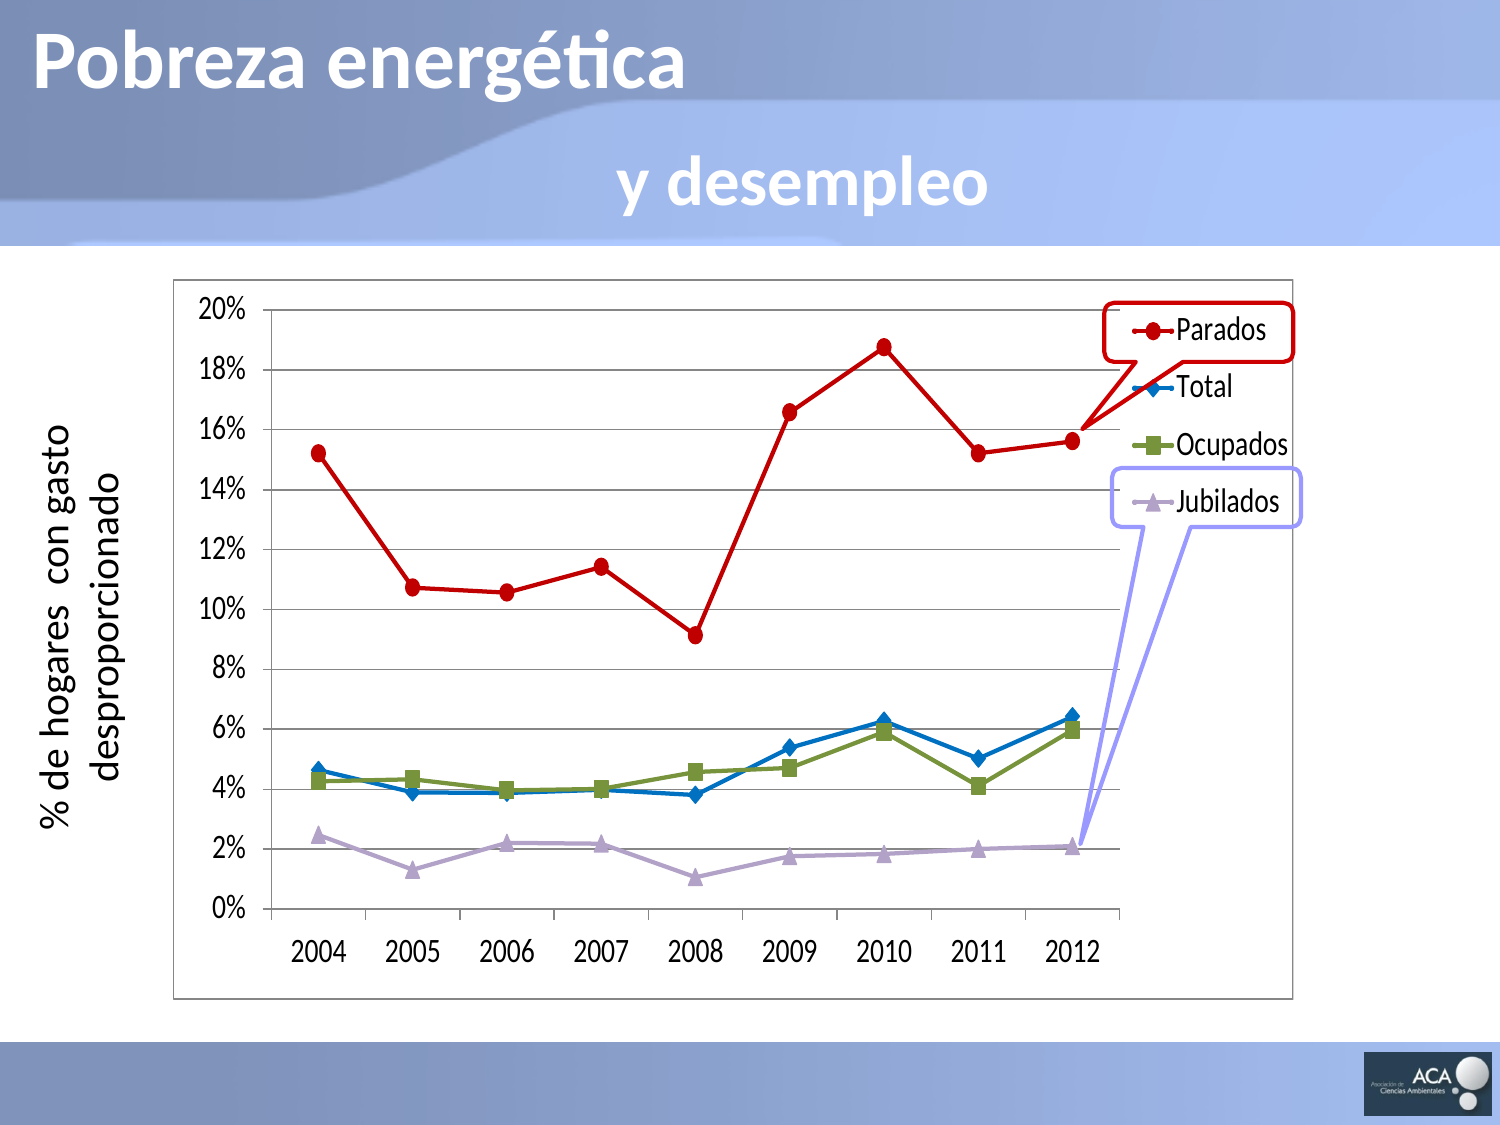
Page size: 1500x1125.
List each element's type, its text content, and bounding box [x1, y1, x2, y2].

picture [1364, 1052, 1492, 1116]
picture [172, 278, 1294, 1000]
text_box [1299, 468, 1304, 527]
text_box % de hogares con gasto desproporcionado [27, 407, 126, 848]
title Pobreza energética [17, 0, 1271, 112]
text_box y desempleo [488, 116, 1478, 238]
